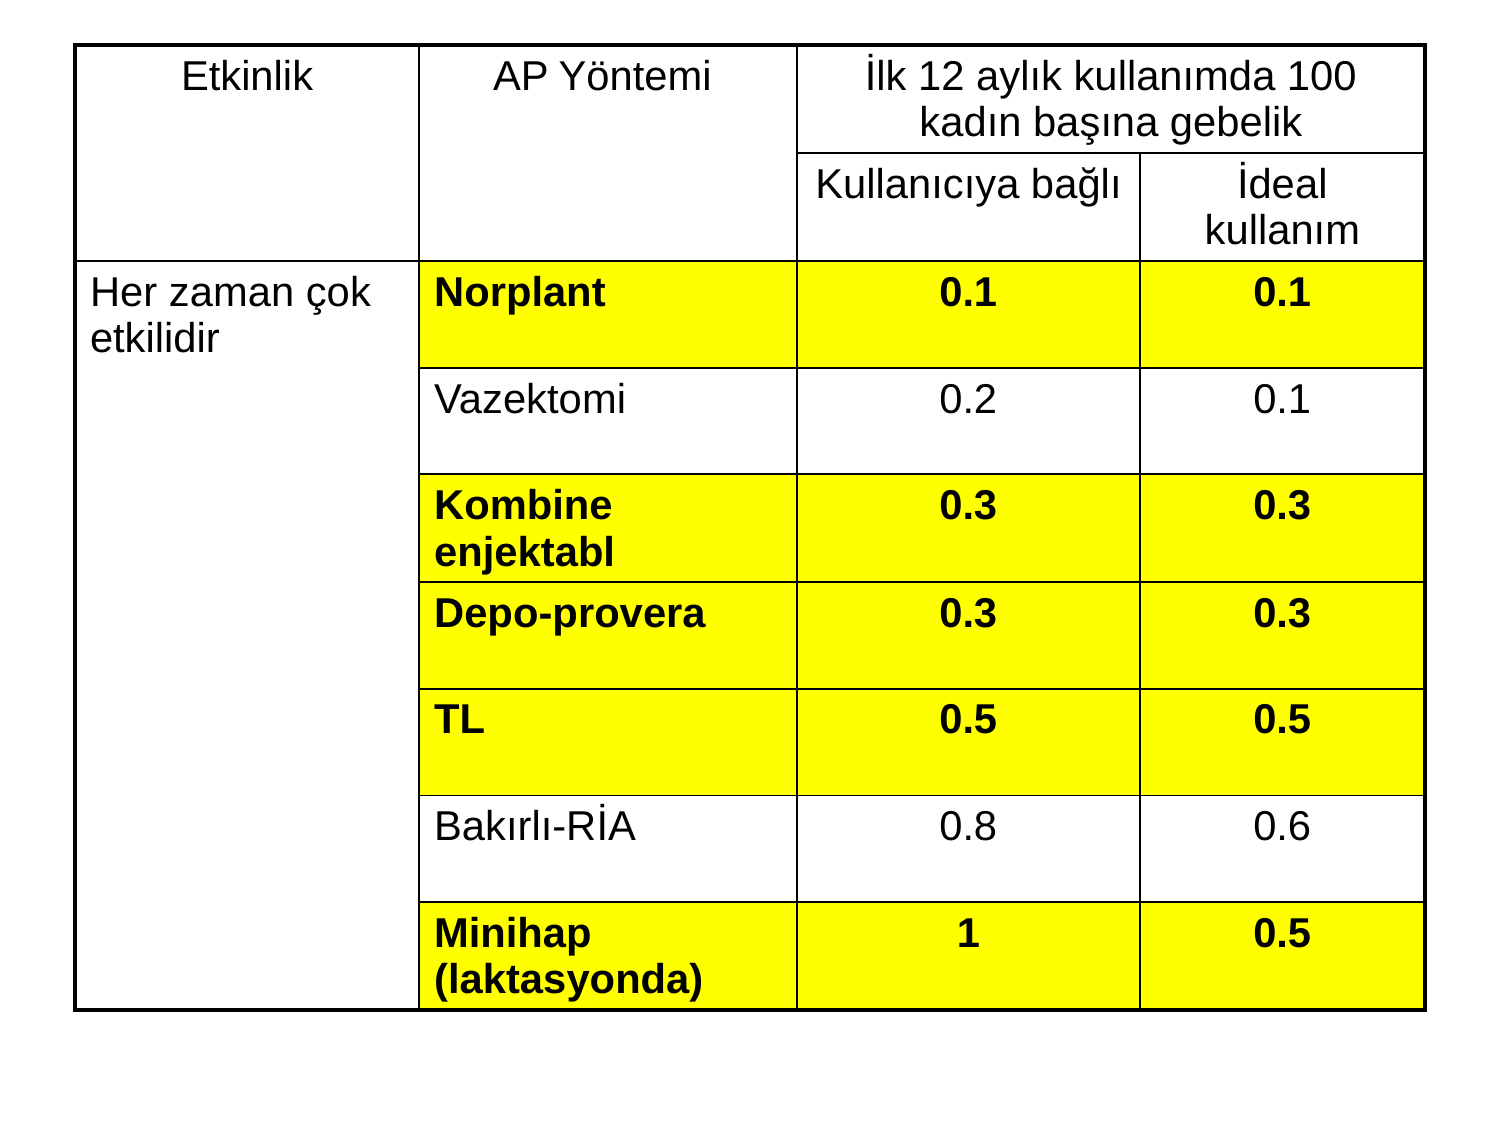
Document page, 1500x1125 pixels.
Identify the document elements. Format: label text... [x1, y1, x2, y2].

table_cell 0.1 [1141, 369, 1423, 473]
table_cell 0.3 [798, 583, 1139, 688]
table_cell Minihap (laktasyonda) [420, 903, 796, 1008]
table_header Etkinlik [77, 47, 418, 260]
table_header AP Yöntemi [420, 47, 796, 260]
table_cell Depo-provera [420, 583, 796, 688]
table_cell 0.3 [798, 475, 1139, 581]
table_header İlk 12 aylık kullanımda 100 kadın başına gebelik [798, 47, 1423, 152]
table_cell Bakırlı-RİA [420, 796, 796, 901]
table_cell Norplant [420, 262, 796, 367]
table_cell İdeal kullanım [1141, 154, 1423, 260]
table_cell 0.6 [1141, 796, 1423, 901]
table_cell Vazektomi [420, 369, 796, 473]
table_cell 0.3 [1141, 475, 1423, 581]
table_cell 0.5 [1141, 903, 1423, 1008]
table_cell 1 [798, 903, 1139, 1008]
table_cell Her zaman çok etkilidir [77, 262, 418, 1008]
table_cell 0.3 [1141, 583, 1423, 688]
table_cell 0.1 [1141, 262, 1423, 367]
table_cell 0.2 [798, 369, 1139, 473]
table_cell Kullanıcıya bağlı [798, 154, 1139, 260]
table_cell 0.8 [798, 796, 1139, 901]
table_cell TL [420, 690, 796, 795]
table_cell 0.1 [798, 262, 1139, 367]
table_cell 0.5 [798, 690, 1139, 795]
table_cell Kombine enjektabl [420, 475, 796, 581]
table_cell 0.5 [1141, 690, 1423, 795]
